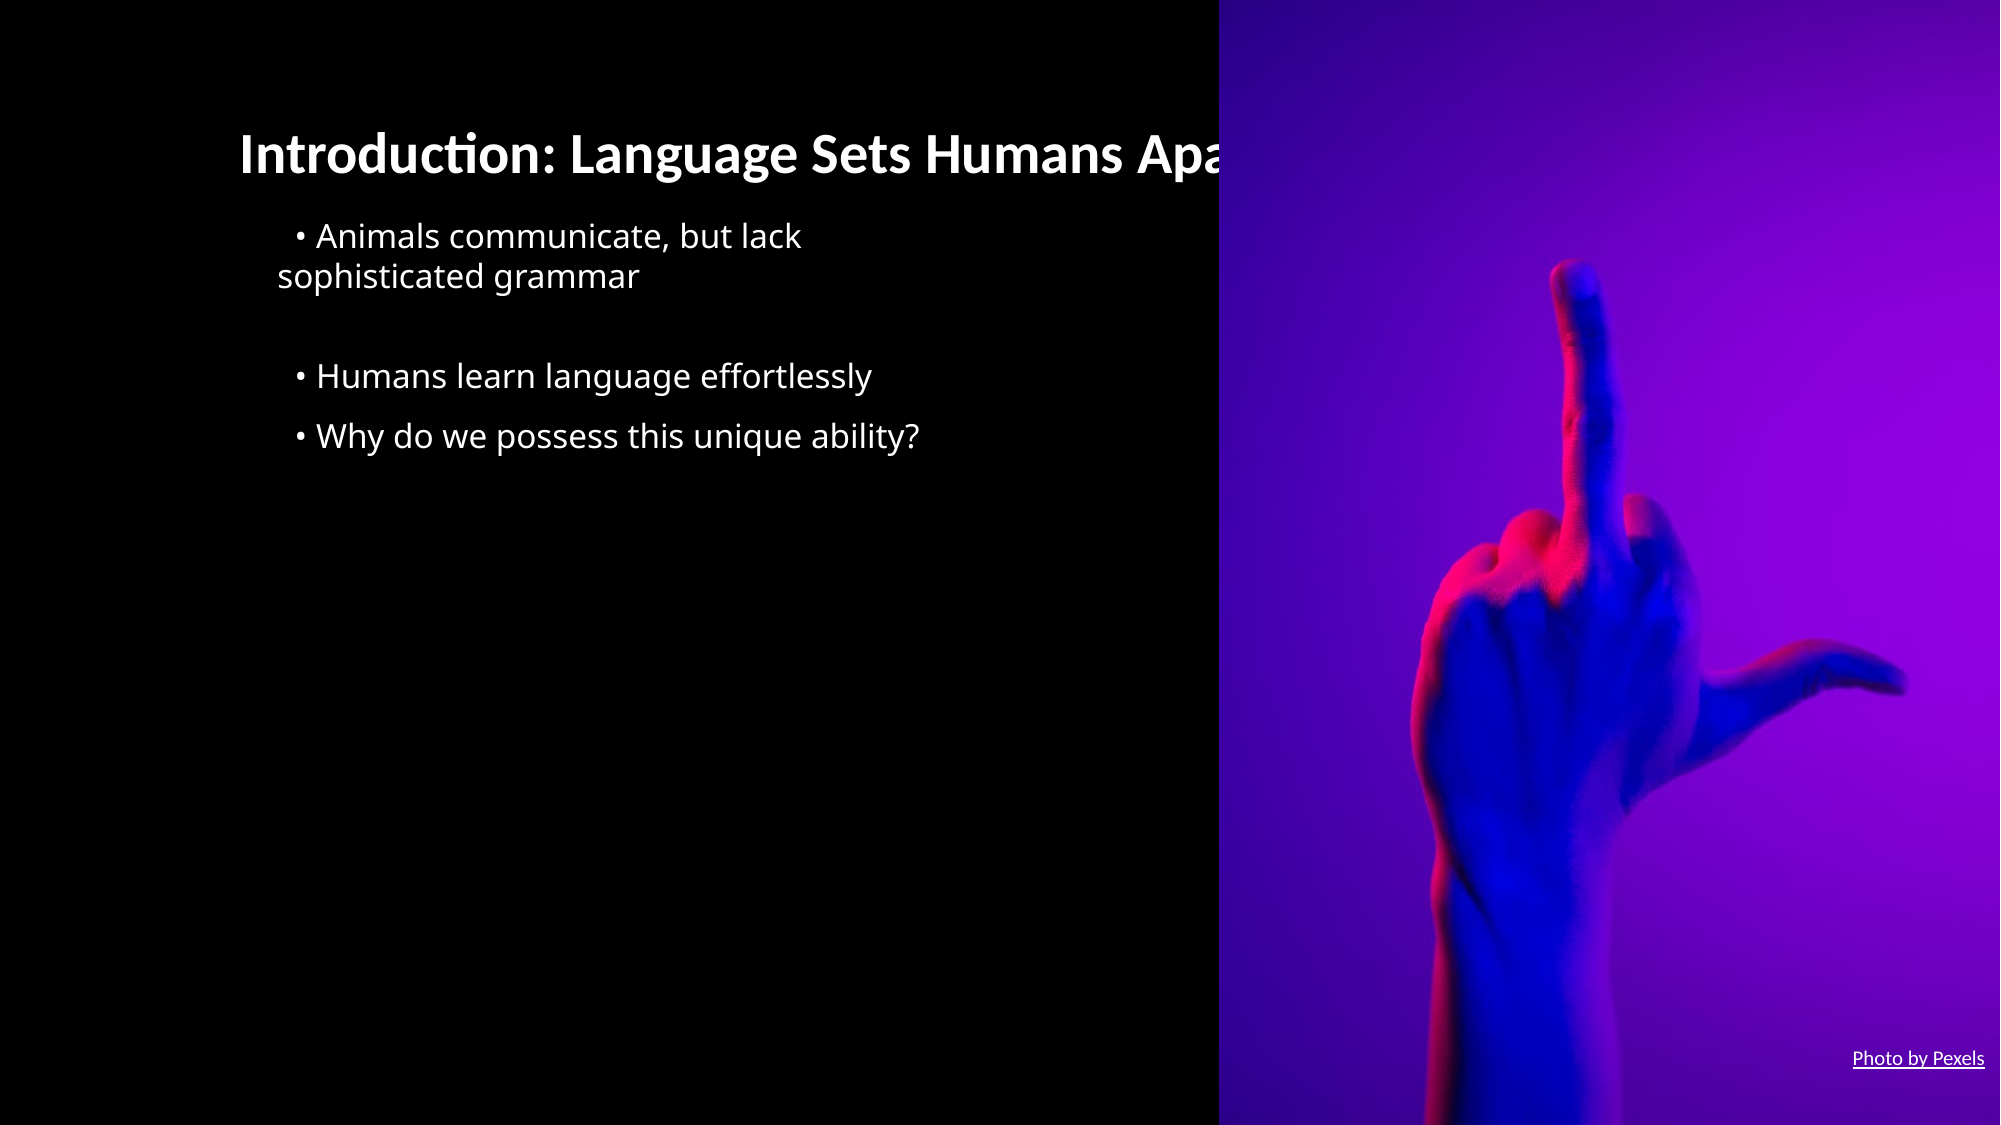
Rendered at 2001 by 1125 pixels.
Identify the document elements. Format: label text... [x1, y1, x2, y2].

text_box • Humans learn language effortlessly [262, 337, 1013, 397]
text_box Introduction: Language Sets Humans Apart [225, 112, 1219, 188]
text_box • Animals communicate, but lack sophisticated grammar [262, 217, 1013, 293]
text_box • Why do we possess this unique ability? [262, 397, 1013, 473]
picture [1219, 0, 2000, 1125]
